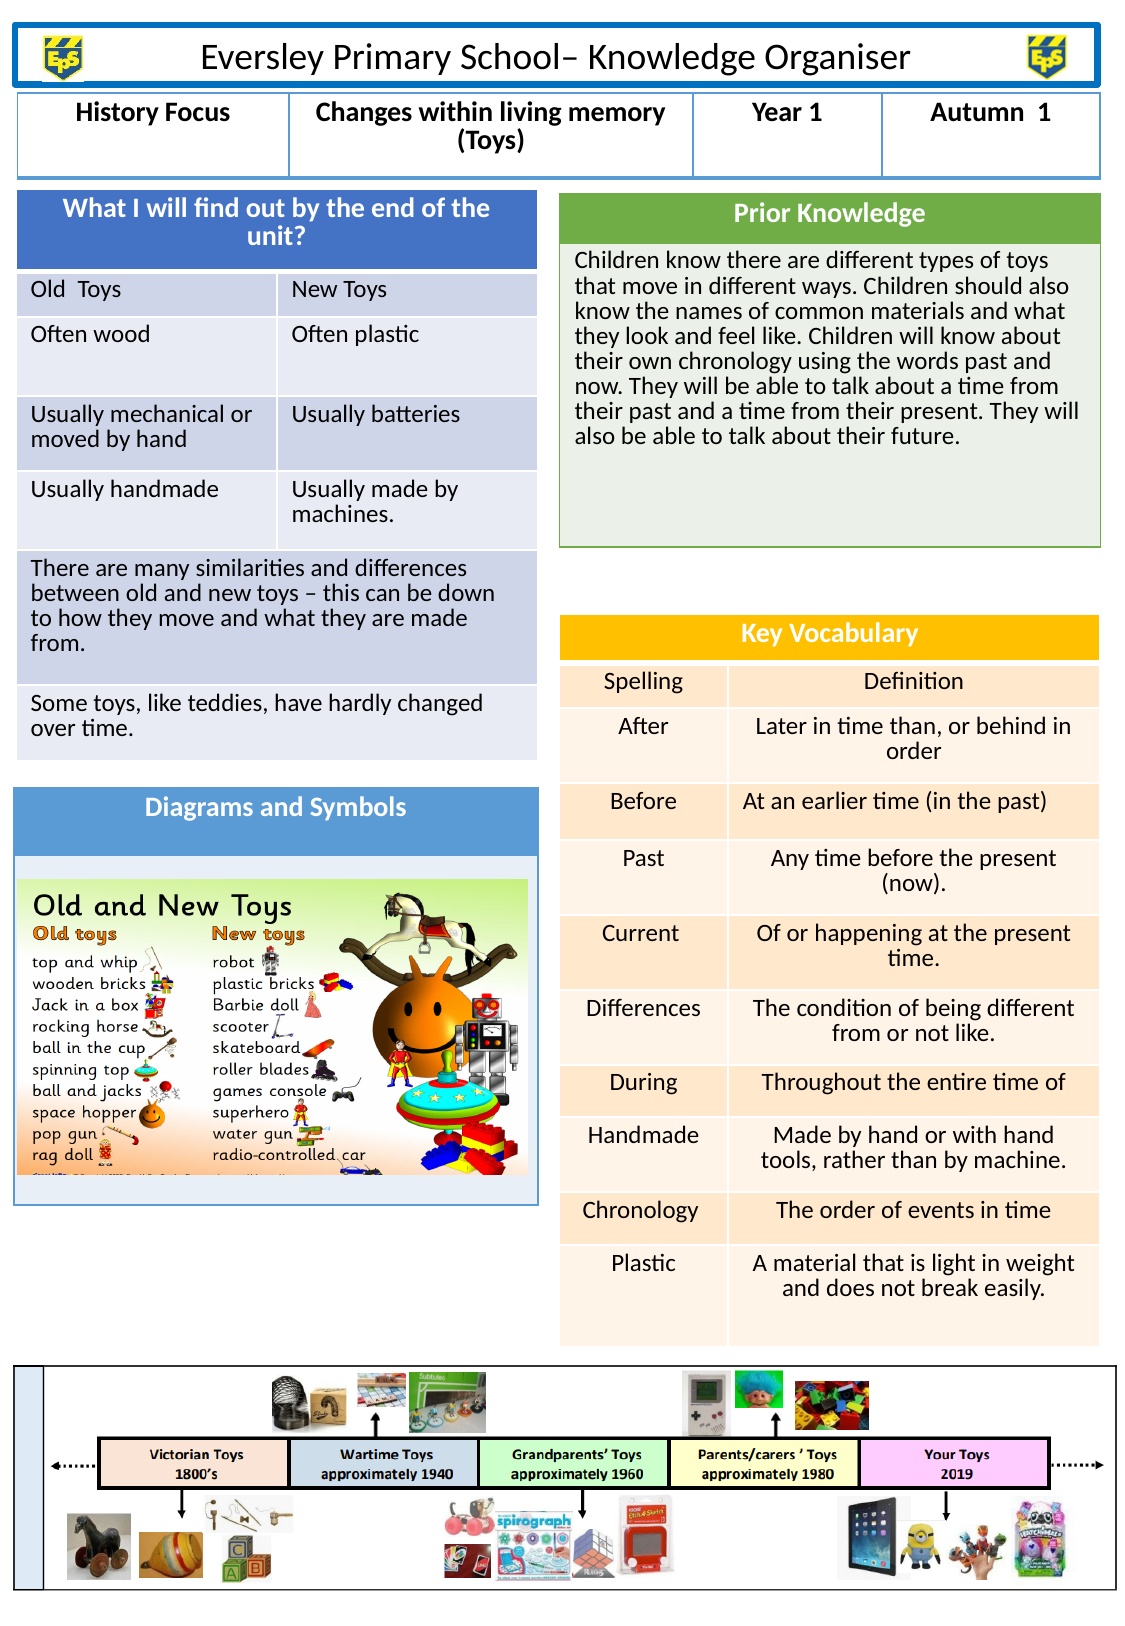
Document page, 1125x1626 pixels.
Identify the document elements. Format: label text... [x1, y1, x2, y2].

table_header Diagrams and Symbols [15, 788, 537, 854]
table_cell Plastic [560, 1246, 727, 1346]
table_cell Some toys, like teddies, have hardly changed over time. [17, 686, 537, 760]
table_cell Chronology [560, 1193, 727, 1244]
table_header Prior Knowledge [560, 195, 1100, 242]
table_cell Often wood [17, 318, 276, 395]
table_cell Of or happening at the present time. [729, 916, 1099, 989]
table_cell There are many similarities and differences between old and new toys – this can be down to how they move and what they are made from. [17, 551, 537, 684]
table_cell Later in time than, or behind in order [729, 709, 1099, 782]
table_cell Usually mechanical or moved by hand [17, 397, 276, 470]
table_cell A material that is light in weight and does not break easily. [729, 1246, 1099, 1346]
table_cell Usually batteries [278, 397, 537, 470]
table_header Autumn 1 [883, 94, 1099, 176]
table_cell Old Toys [17, 274, 276, 316]
table_cell Handmade [560, 1118, 727, 1191]
table_cell Throughout the entire time of [729, 1066, 1099, 1116]
picture [42, 35, 84, 82]
table_header History Focus [18, 94, 288, 176]
table_cell Usually handmade [17, 472, 276, 549]
picture [17, 879, 528, 1175]
table_cell Usually made by machines. [278, 472, 537, 549]
table_cell [15, 856, 537, 1204]
table_header Changes within living memory (Toys) [290, 94, 692, 176]
table_cell Children know there are different types of toys that move in different ways. Children should also know the names of common materials and what they look and feel like. Children will know about their own chronology using the words past and now. They will be able to talk about a time from their past and a time from their present. They will also be able to talk about their future. [560, 244, 1100, 546]
table_cell Before [560, 784, 727, 839]
table_cell Often plastic [278, 318, 537, 395]
table_cell Current [560, 916, 727, 989]
table_cell The condition of being different from or not like. [729, 991, 1099, 1064]
table_cell At an earlier time (in the past) [729, 784, 1099, 839]
table_cell Past [560, 841, 727, 914]
text_box Eversley Primary School– Knowledge Organiser [14, 24, 1098, 85]
table_header Key Vocabulary [560, 615, 1099, 660]
table_cell Spelling [560, 666, 727, 707]
table_cell Definition [729, 666, 1099, 707]
table_cell The order of events in time [729, 1193, 1099, 1244]
table_cell Differences [560, 991, 727, 1064]
table_header Year 1 [694, 94, 881, 176]
table_header What I will find out by the end of the unit? [17, 190, 537, 269]
picture [10, 1360, 1118, 1591]
table_cell During [560, 1066, 727, 1116]
table_cell New Toys [278, 274, 537, 316]
table_cell Made by hand or with hand tools, rather than by machine. [729, 1118, 1099, 1191]
picture [1026, 34, 1068, 81]
table_cell Any time before the present (now). [729, 841, 1099, 914]
table_cell After [560, 709, 727, 782]
